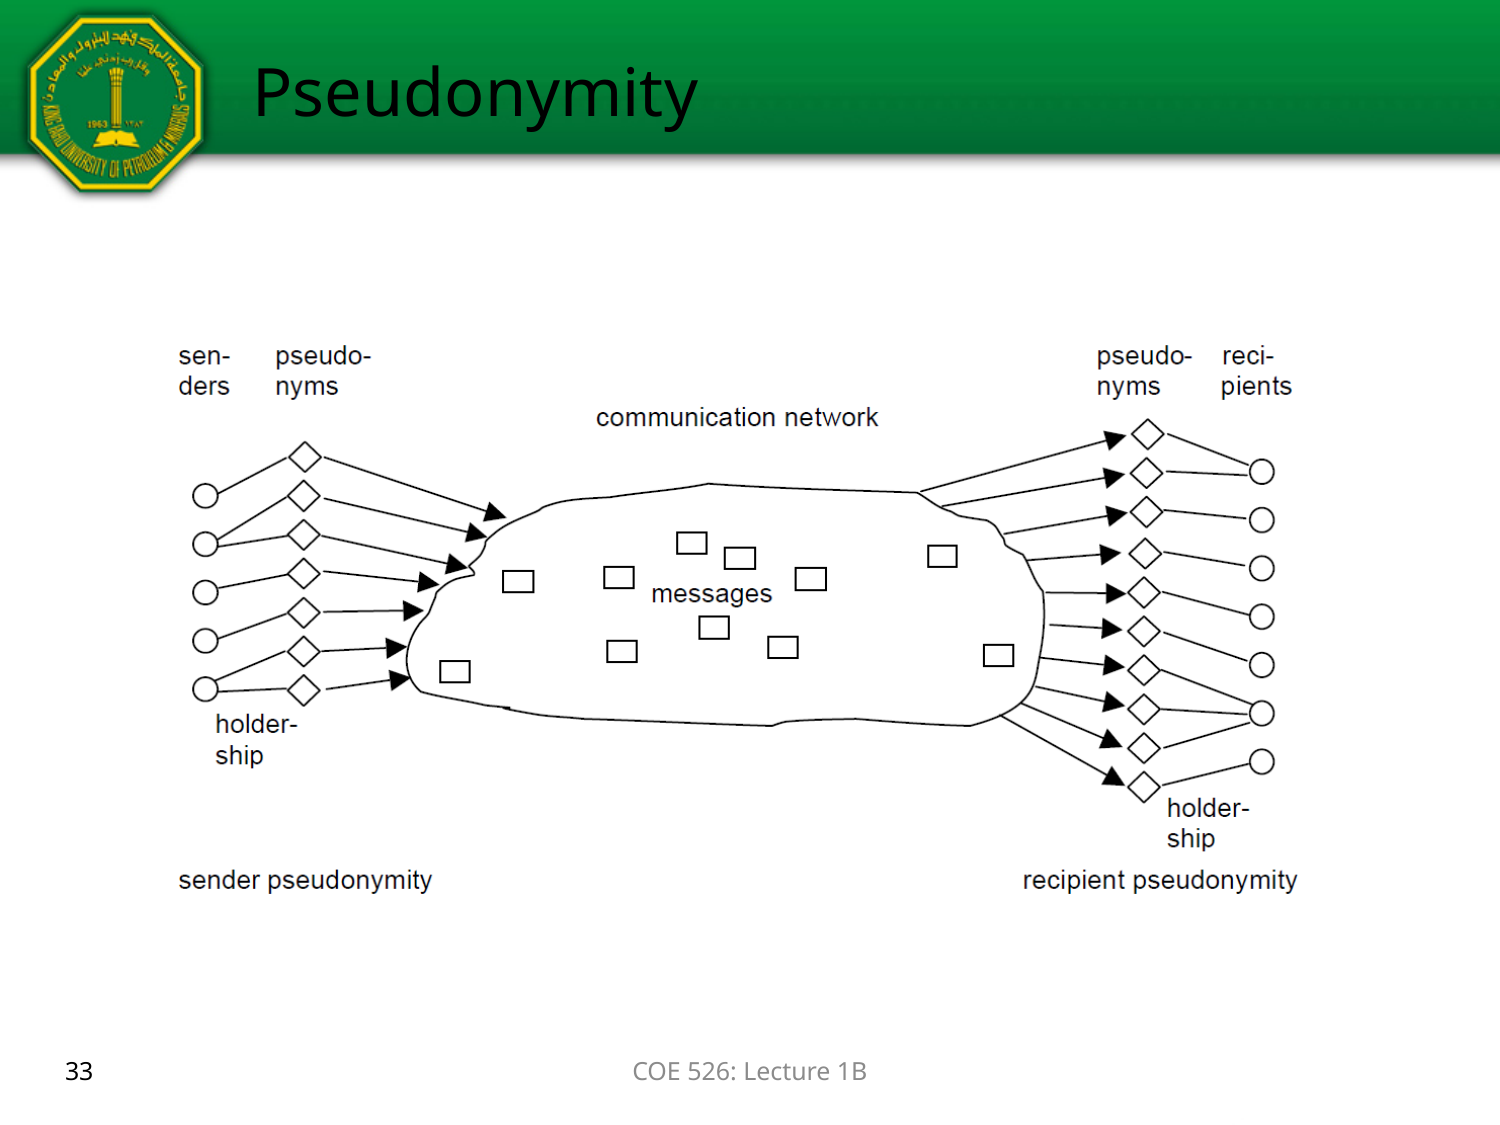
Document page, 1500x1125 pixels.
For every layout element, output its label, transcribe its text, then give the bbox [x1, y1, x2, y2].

slide_number 33 [50, 1042, 388, 1103]
title Pseudonymity [237, 35, 1437, 138]
picture [0, 0, 1500, 1125]
footer COE 526: Lecture 1B [496, 1042, 1004, 1103]
